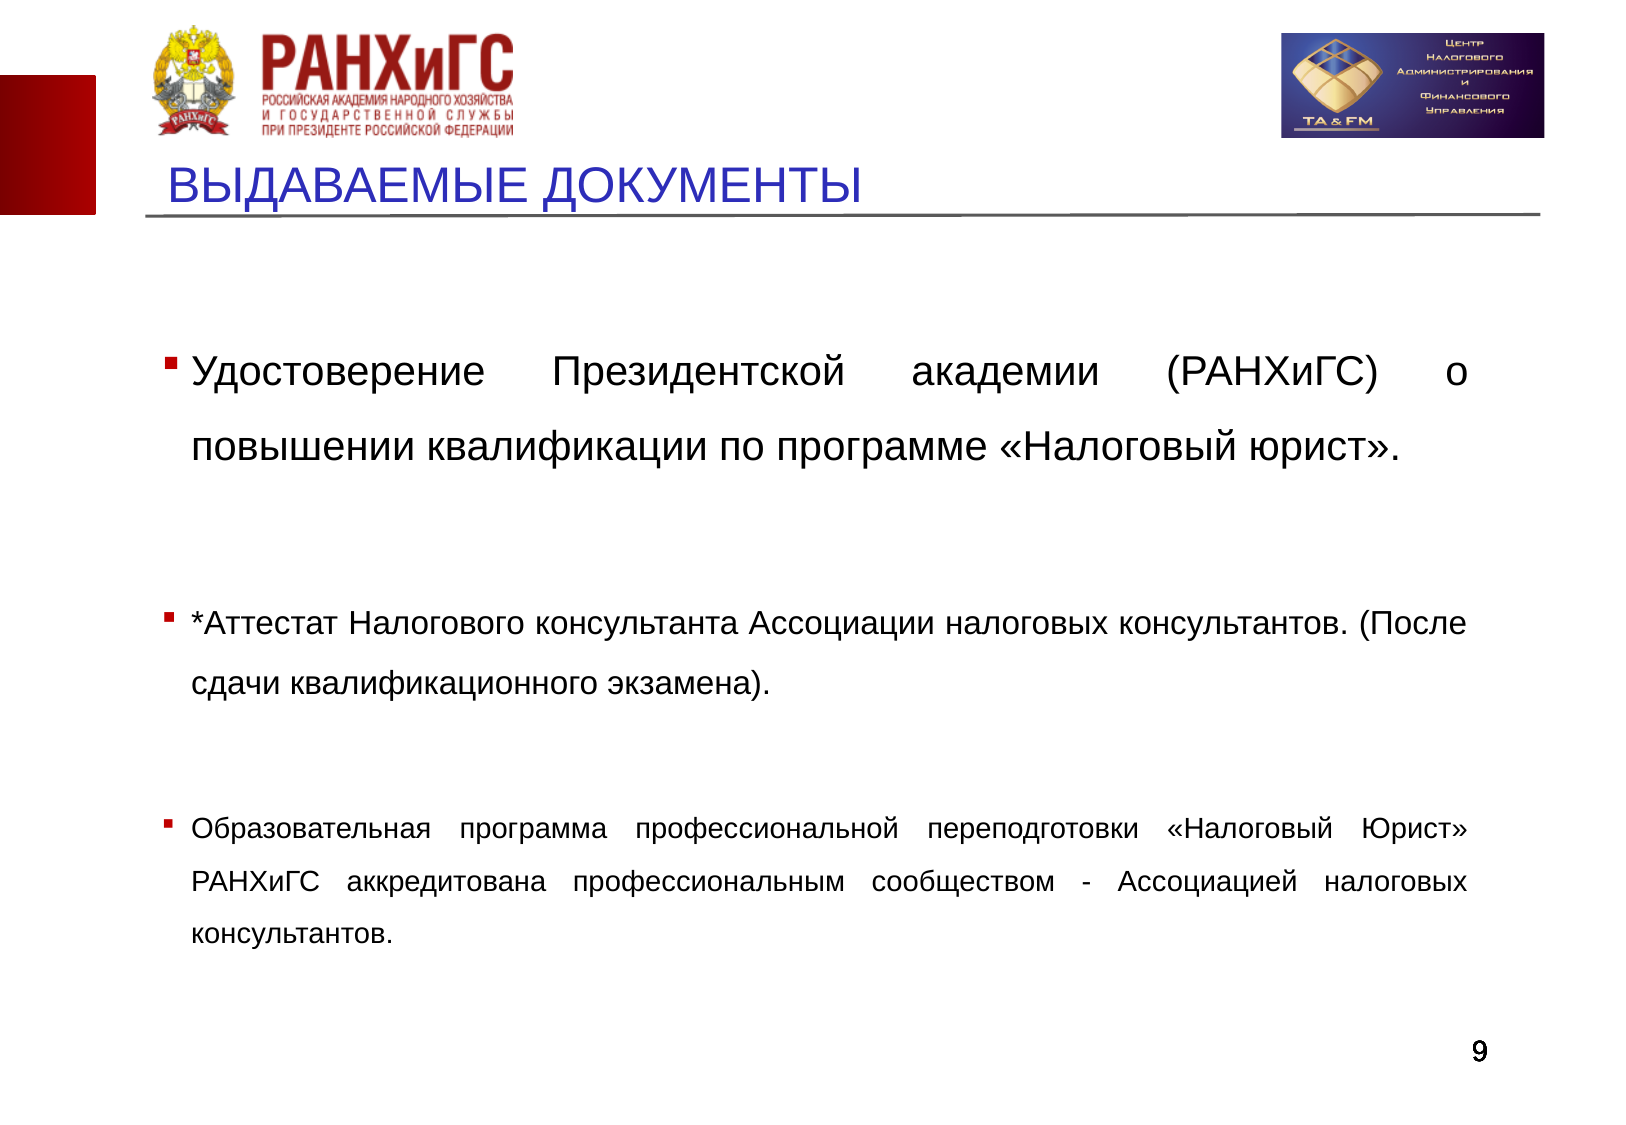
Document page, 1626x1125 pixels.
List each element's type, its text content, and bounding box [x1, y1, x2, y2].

text_box Выдаваемые документы [152, 145, 1545, 220]
text_box [0, 75, 96, 215]
text_box [146, 208, 1539, 265]
picture [1281, 33, 1545, 138]
text_box 9 [1164, 1024, 1504, 1100]
picture [152, 25, 514, 138]
text_box Удостоверение Президентской академии (РАНХиГС) о повышении квалификации по программе «Налоговый юрист». *Аттестат Налогового консультанта Ассоциации налоговых консультантов. (После сдачи квалификационного экзамена). Образовательная программа профессиональной переподготовки «Налоговый Юрист» РАНХиГС аккредитована профессиональным сообществом - Ассоциацией налоговых консультантов. [146, 311, 1484, 1000]
